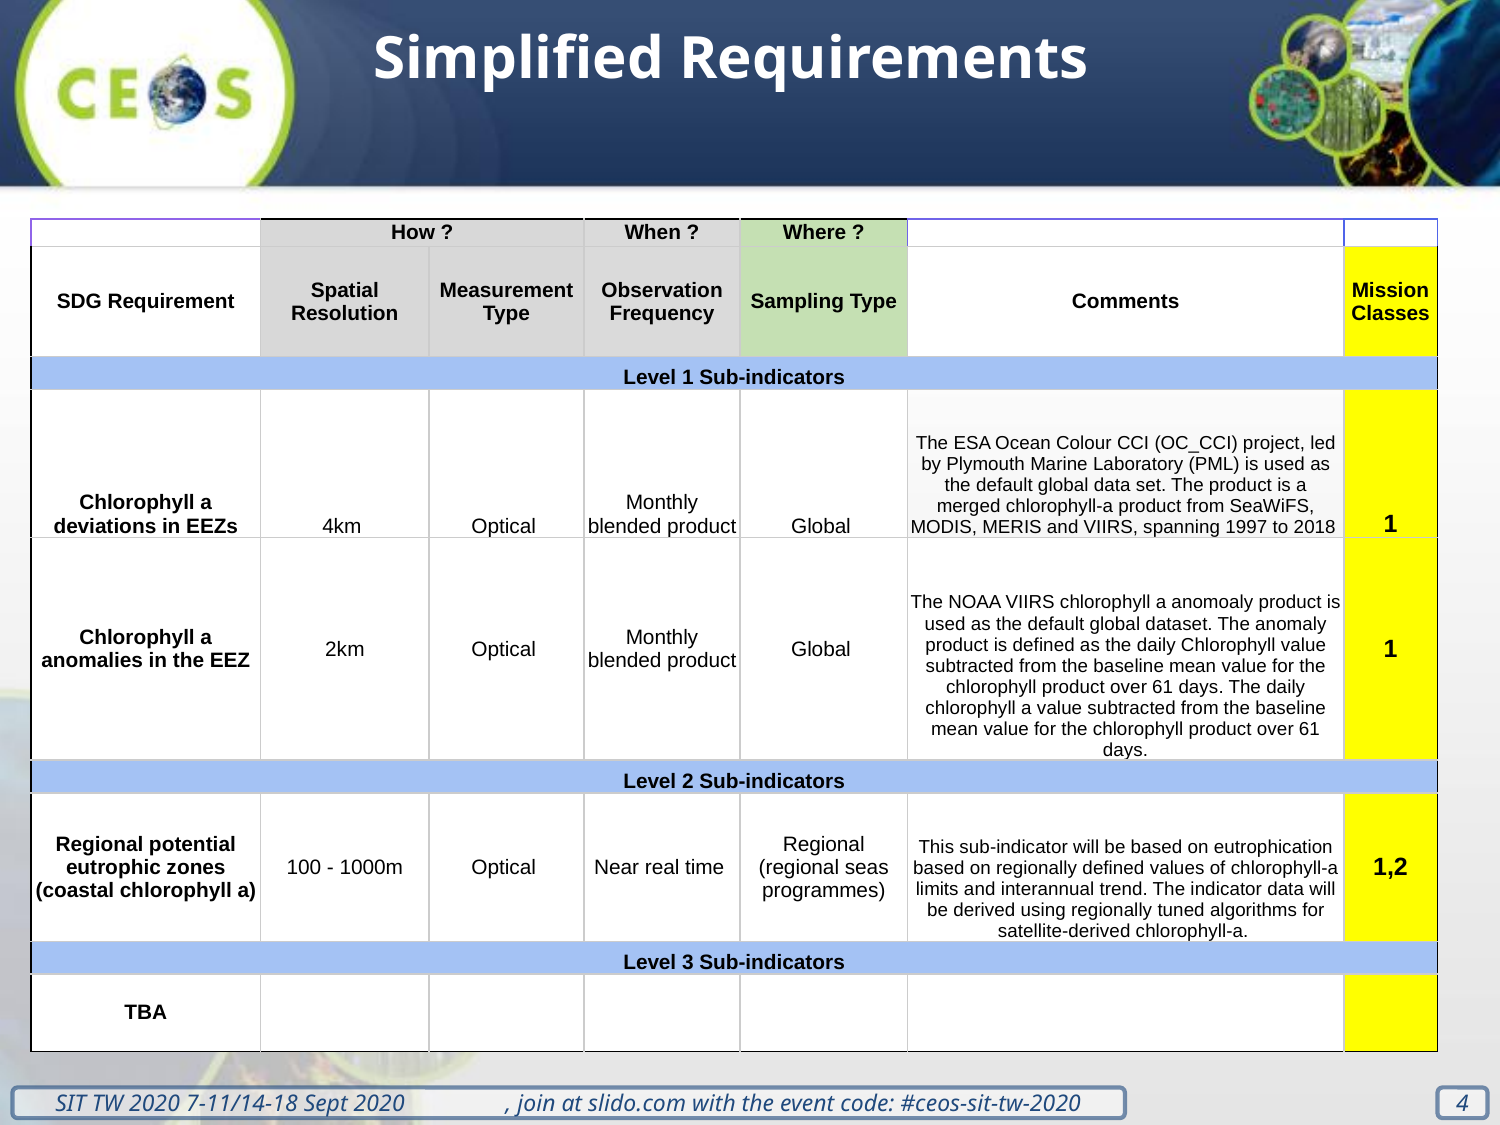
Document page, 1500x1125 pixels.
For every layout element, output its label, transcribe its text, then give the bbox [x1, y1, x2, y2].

table_cell 1,2 [1345, 794, 1437, 941]
table_cell The NOAA VIIRS chlorophyll a anomoaly product is used as the default global dataset. The anomaly product is defined as the daily Chlorophyll value subtracted from the baseline mean value for the chlorophyll product over 61 days. The daily chlorophyll a value subtracted from the baseline mean value for the chlorophyll product over 61 days. [908, 538, 1343, 759]
table_cell Global [741, 538, 907, 759]
table_header How ? [261, 220, 583, 246]
table_cell Level 3 Sub-indicators [32, 942, 1437, 973]
table_cell Optical [430, 538, 583, 759]
table_cell Global [741, 390, 907, 537]
table_cell 2km [261, 538, 428, 759]
table_cell Optical [430, 794, 583, 941]
table_cell The ESA Ocean Colour CCI (OC_CCI) project, led by Plymouth Marine Laboratory (PML) is used as the default global data set. The product is a merged chlorophyll-a product from SeaWiFS, MODIS, MERIS and VIIRS, spanning 1997 to 2018 [908, 390, 1343, 537]
table_cell Sampling Type [741, 247, 907, 356]
slide_number 4 [1435, 1085, 1490, 1121]
table_header Where ? [741, 220, 907, 246]
table_cell [261, 975, 428, 1051]
table_cell 1 [1345, 538, 1437, 759]
table_cell [430, 975, 583, 1051]
table_cell SDG Requirement [32, 247, 260, 356]
table_cell Chlorophyll a deviations in EEZs [32, 390, 260, 537]
table_cell Monthly blended product [585, 390, 739, 537]
table_cell 1 [1345, 390, 1437, 537]
table_cell [741, 975, 907, 1051]
table_cell [585, 975, 739, 1051]
table_header [32, 220, 260, 246]
table_cell Optical [430, 390, 583, 537]
table_cell Level 1 Sub-indicators [32, 357, 1437, 389]
table_cell 100 - 1000m [261, 794, 428, 941]
picture [0, 0, 1500, 1125]
list Simplified Requirements [324, 12, 1138, 163]
table_cell [908, 975, 1343, 1051]
table_cell Level 2 Sub-indicators [32, 761, 1437, 792]
table_cell Regional potential eutrophic zones (coastal chlorophyll a) [32, 794, 260, 941]
table_cell Observation Frequency [585, 247, 739, 356]
table_cell Regional (regional seas programmes) [741, 794, 907, 941]
table_cell 4km [261, 390, 428, 537]
table_cell Near real time [585, 794, 739, 941]
table_cell This sub-indicator will be based on eutrophication based on regionally defined values of chlorophyll-a limits and interannual trend. The indicator data will be derived using regionally tuned algorithms for satellite-derived chlorophyll-a. [908, 794, 1343, 941]
table_cell [1345, 975, 1437, 1051]
table_cell Chlorophyll a anomalies in the EEZ [32, 538, 260, 759]
table_cell Comments [908, 247, 1343, 356]
table_cell Monthly blended product [585, 538, 739, 759]
table_header When ? [585, 220, 739, 246]
table_cell Mission Classes [1345, 247, 1437, 356]
table_cell Spatial Resolution [261, 247, 428, 356]
table_header [1345, 220, 1437, 246]
table_header [908, 220, 1343, 246]
table_cell Measurement Type [430, 247, 583, 356]
table_cell TBA [32, 975, 260, 1051]
